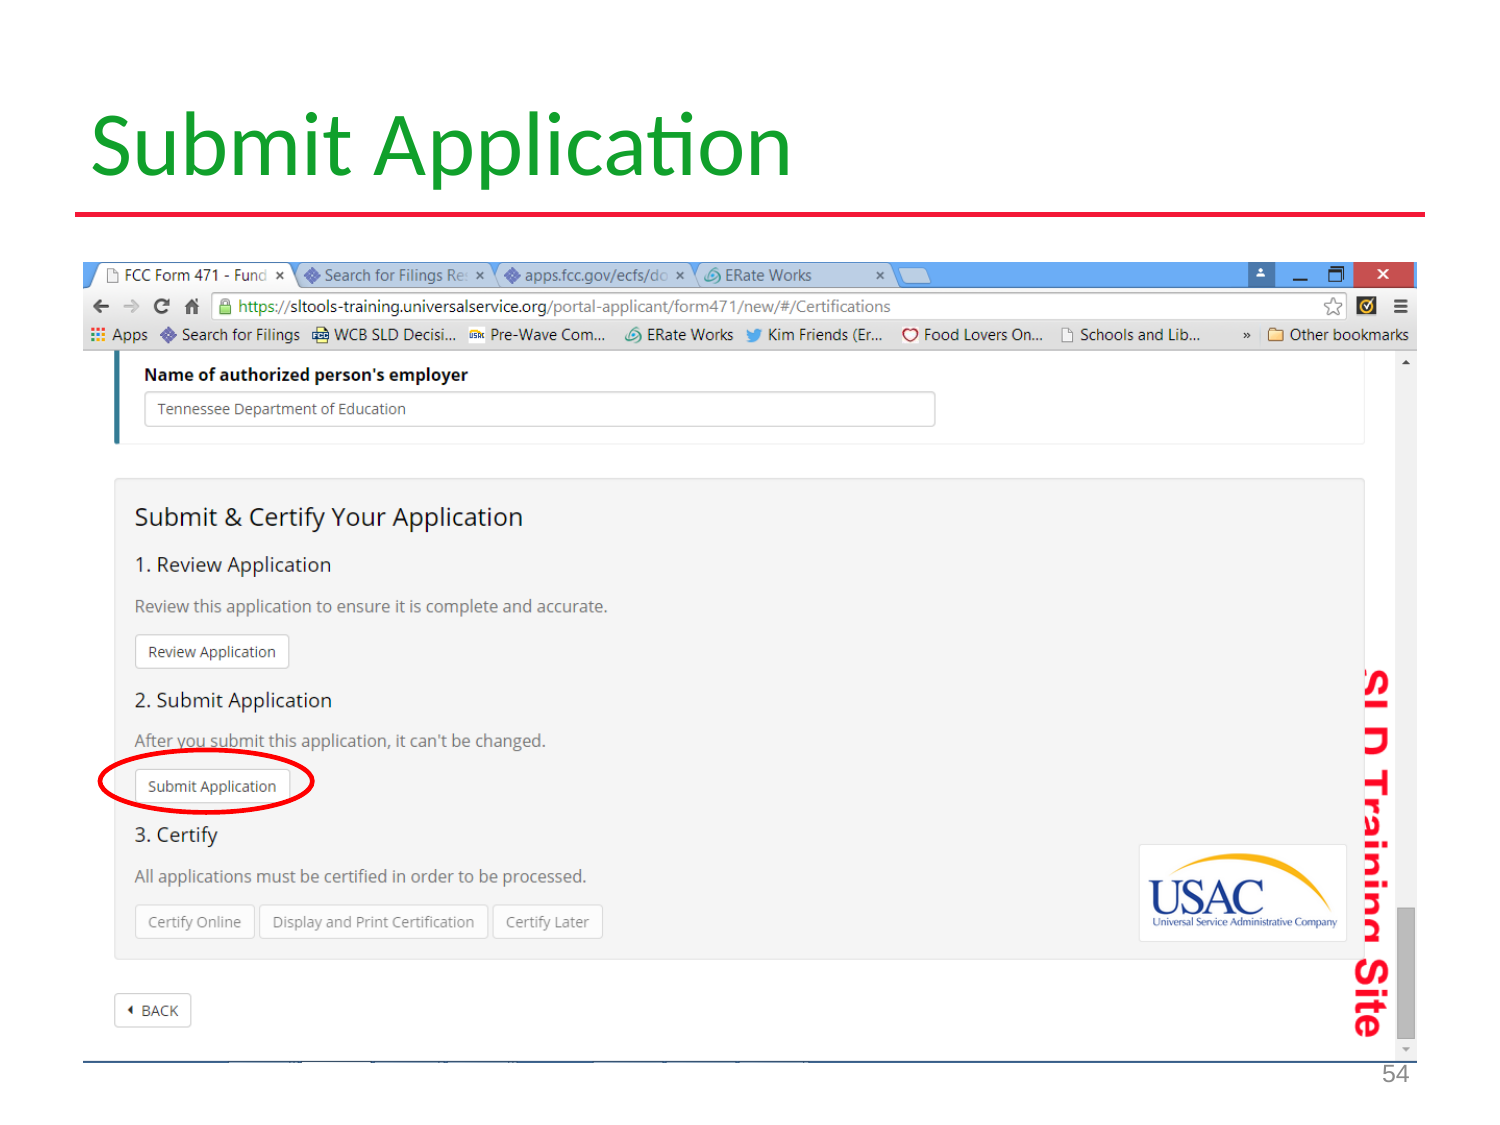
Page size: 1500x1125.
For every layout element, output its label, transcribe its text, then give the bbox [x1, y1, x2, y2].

title Submit Application [75, 45, 1425, 233]
slide_number 54 [1074, 1042, 1425, 1103]
picture [83, 262, 1417, 1063]
